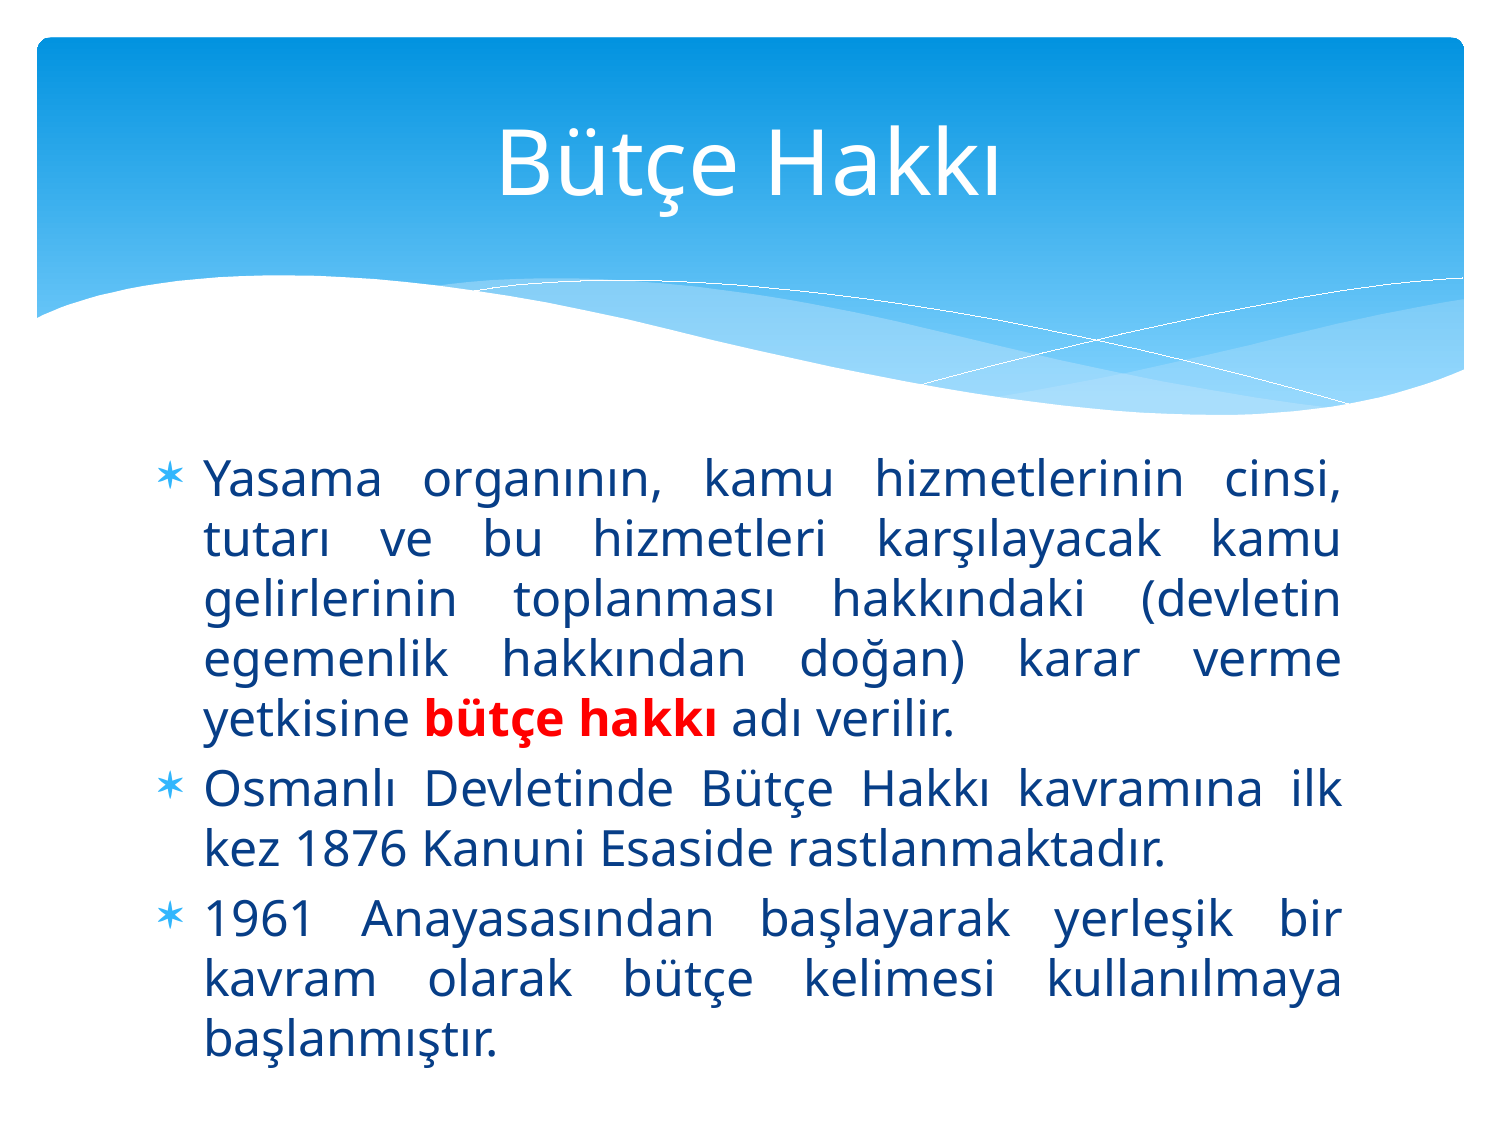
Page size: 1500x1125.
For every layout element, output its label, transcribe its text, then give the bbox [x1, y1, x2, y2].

list Yasama organının, kamu hizmetlerinin cinsi, tutarı ve bu hizmetleri karşılayacak kamu gelirlerinin toplanması hakkındaki (devletin egemenlik hakkından doğan) karar verme yetkisine bütçe hakkı adı verilir. Osmanlı Devletinde Bütçe Hakkı kavramına ilk kez 1876 Kanuni Esaside rastlanmaktadır. 1961 Anayasasından başlayarak yerleşik bir kavram olarak bütçe kelimesi kullanılmaya başlanmıştır. [143, 438, 1359, 1005]
title Bütçe Hakkı [75, 55, 1425, 261]
